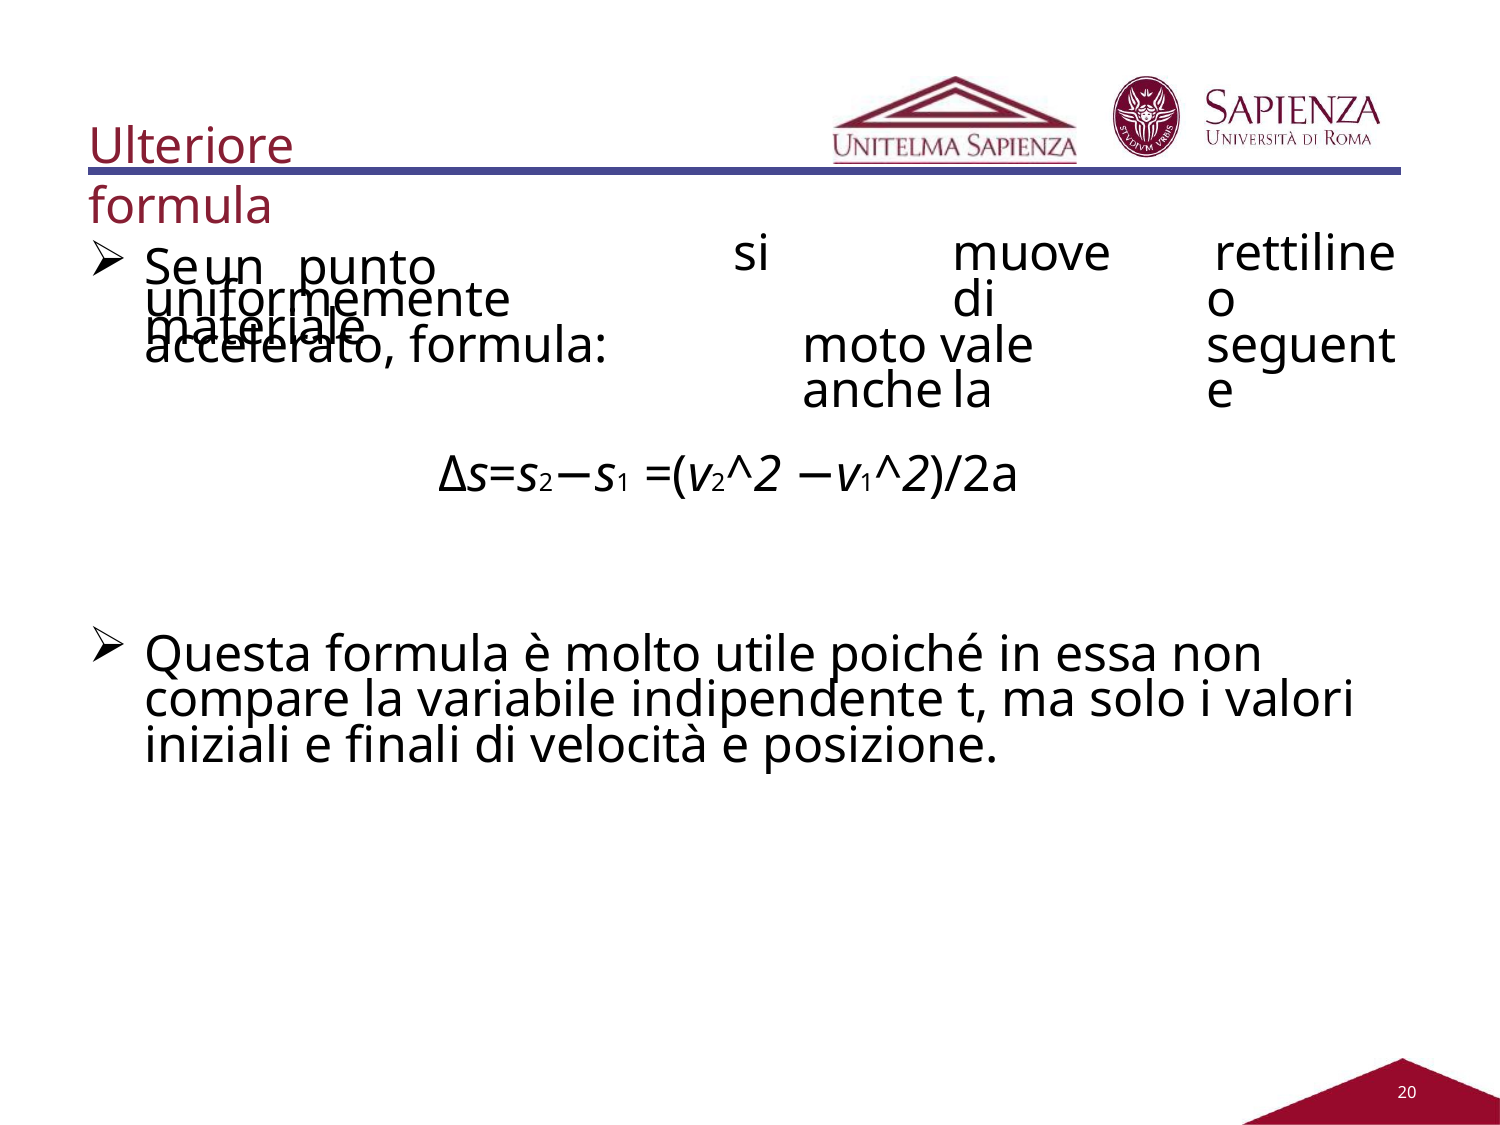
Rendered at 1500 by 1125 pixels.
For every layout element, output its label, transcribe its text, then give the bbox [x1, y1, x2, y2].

text_box Se un punto materiale [86, 234, 697, 355]
text_box rettilineo seguente [1204, 234, 1404, 417]
picture [1241, 1058, 1500, 1125]
text_box Δs=s2−s1 =(v2^2 −v1^2)/2a Questa formula è molto utile poiché in essa non compare la variabile indipendente t, ma solo i valori iniziali e finali di velocità e posizione. [86, 441, 1387, 772]
picture [1104, 66, 1414, 164]
text_box 20 [1395, 1081, 1420, 1102]
text_box si muove di moto vale anche la [731, 234, 1178, 417]
text_box uniformemente accelerato, formula: [142, 280, 756, 372]
picture [832, 76, 1077, 164]
text_box Ulteriore formula [86, 113, 455, 234]
